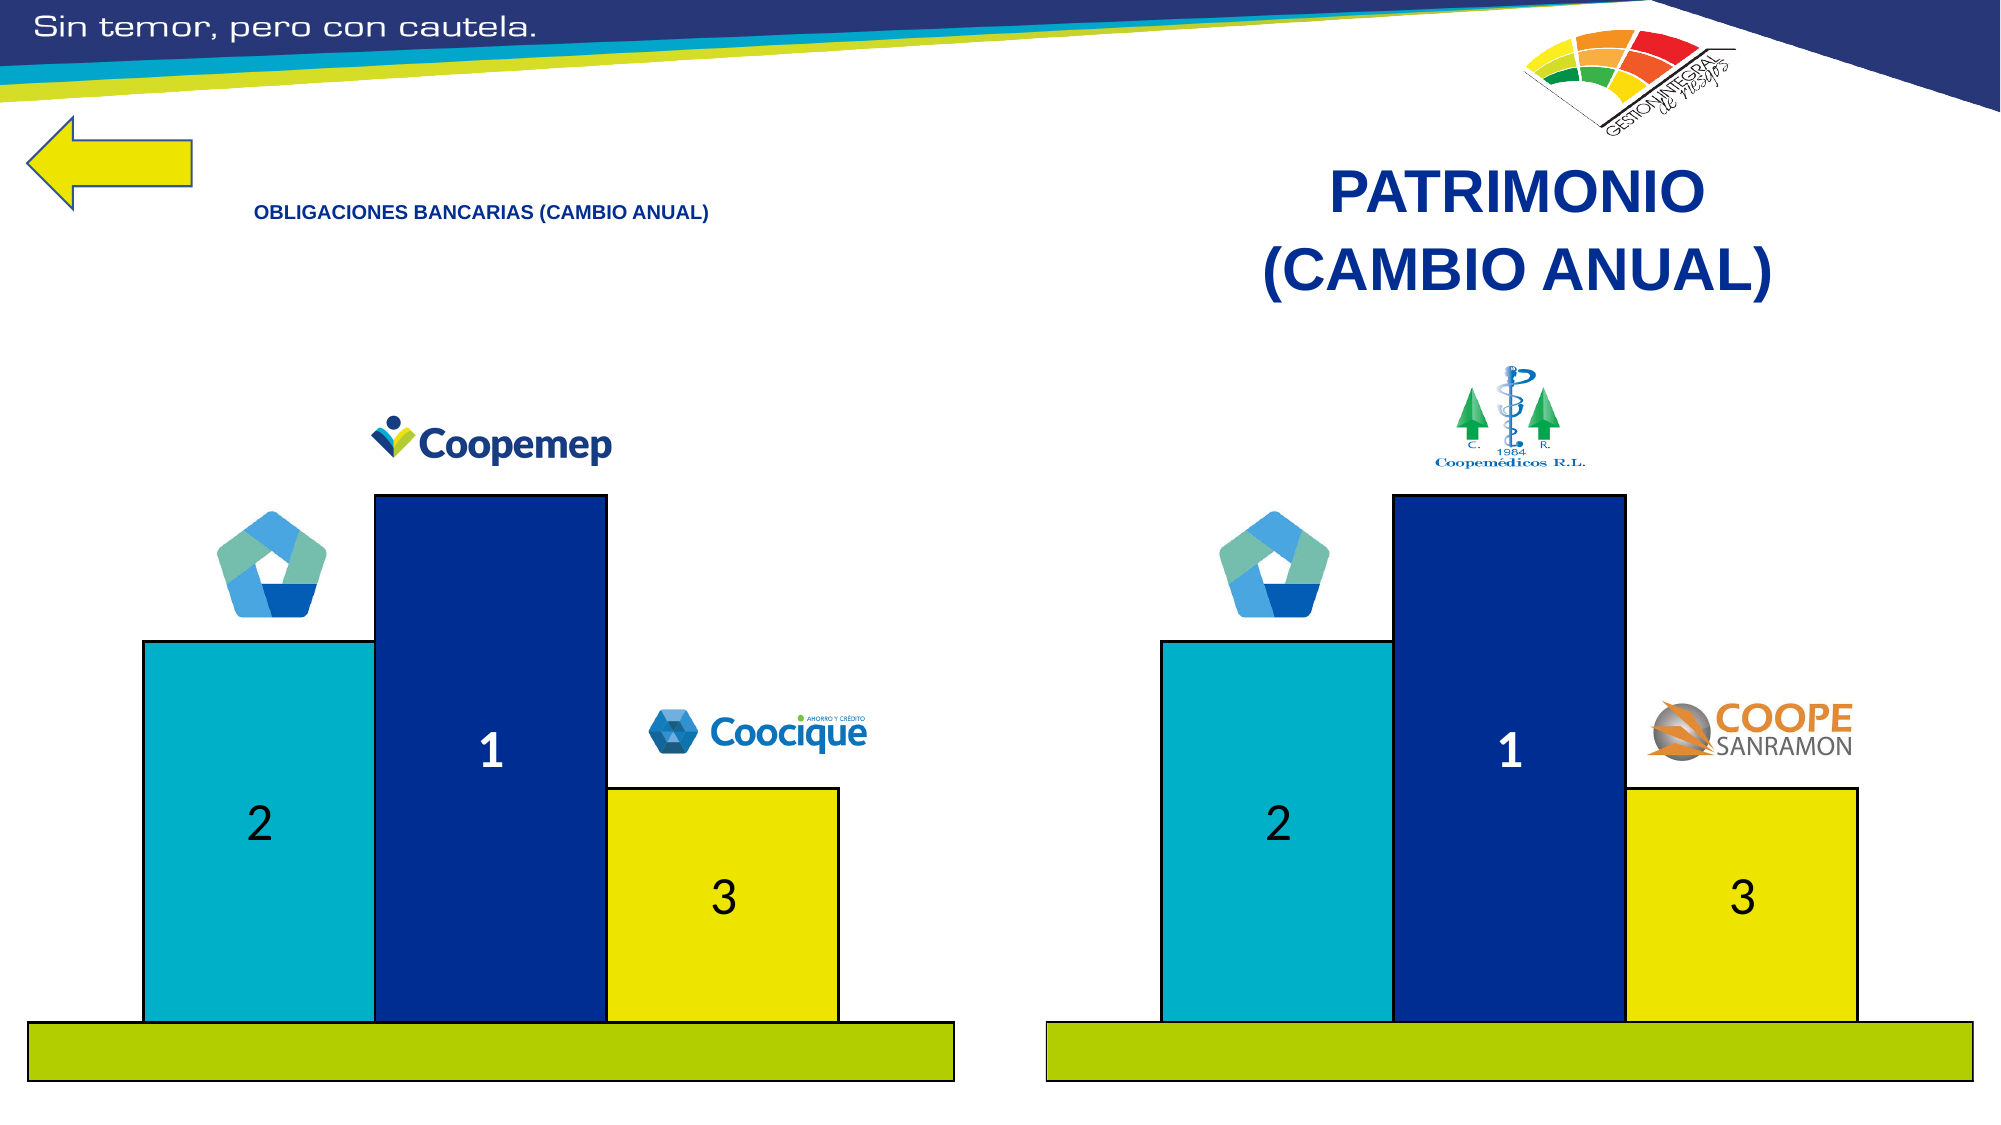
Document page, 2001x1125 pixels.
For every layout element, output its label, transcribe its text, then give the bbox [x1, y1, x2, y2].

picture [0, 0, 2001, 1125]
text_box PATRIMONIO (CAMBIO ANUAL) [1243, 206, 1794, 258]
title OBLIGACIONES BANCARIAS (CAMBIO ANUAL) [206, 187, 757, 239]
text_box [25, 115, 193, 212]
